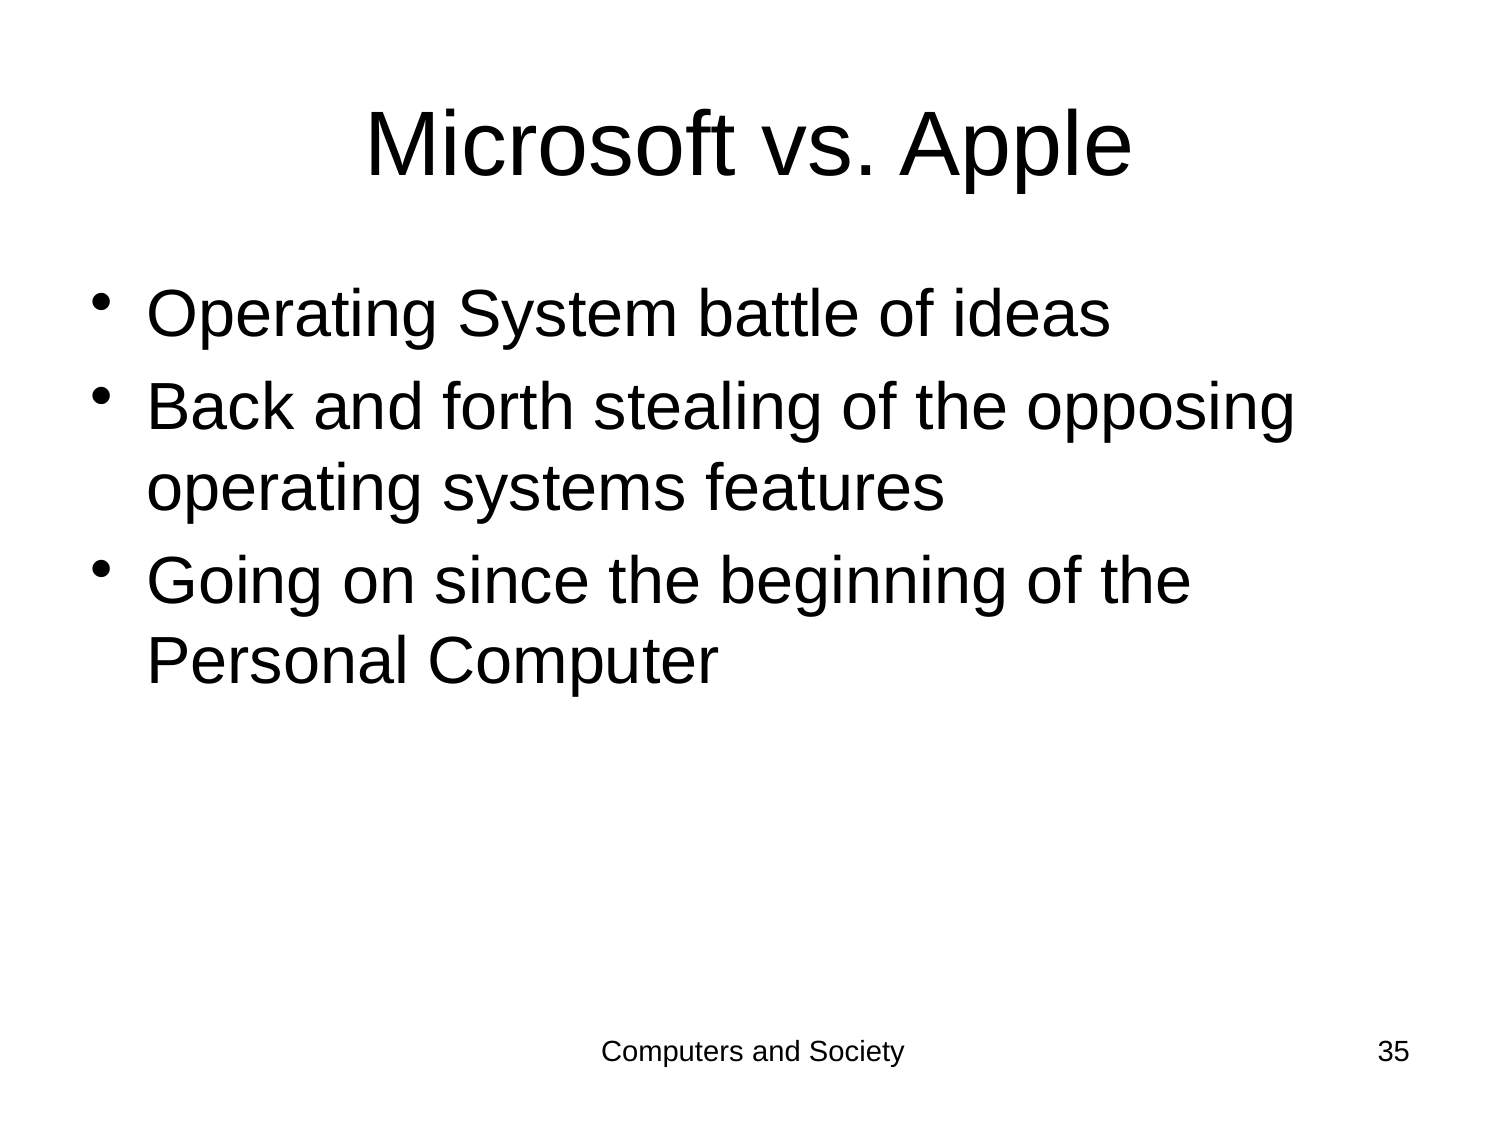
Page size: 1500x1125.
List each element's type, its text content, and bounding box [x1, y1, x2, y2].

list Operating System battle of ideas Back and forth stealing of the opposing operating systems features Going on since the beginning of the Personal Computer [74, 262, 1426, 1006]
title Microsoft vs. Apple [74, 44, 1426, 233]
footer Computers and Society [440, 1024, 1067, 1103]
slide_number 35 [1074, 1024, 1426, 1103]
